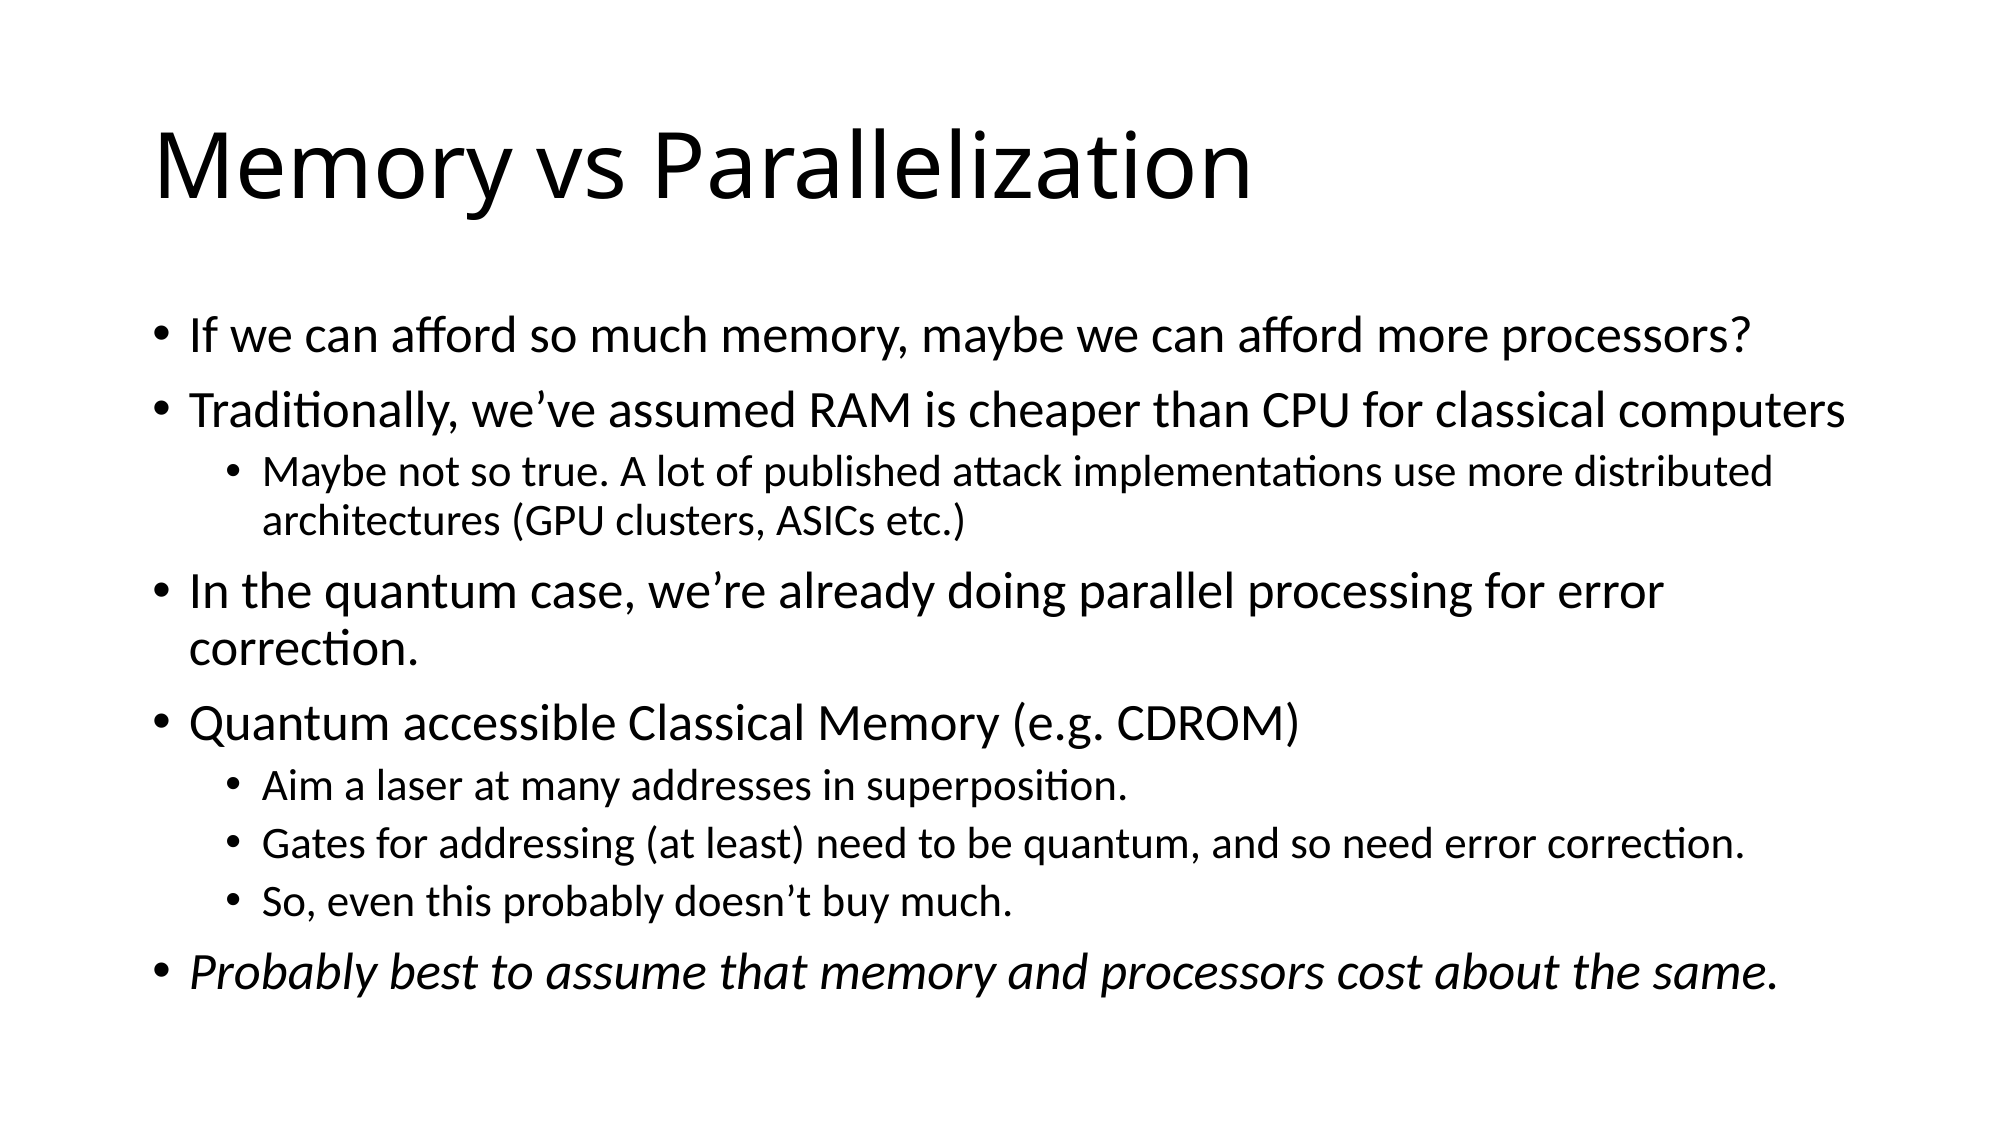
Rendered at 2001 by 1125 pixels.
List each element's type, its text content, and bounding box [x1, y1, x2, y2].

list If we can afford so much memory, maybe we can afford more processors? Traditionally, we’ve assumed RAM is cheaper than CPU for classical computers Maybe not so true. A lot of published attack implementations use more distributed architectures (GPU clusters, ASICs etc.) In the quantum case, we’re already doing parallel processing for error correction. Quantum accessible Classical Memory (e.g. CDROM) Aim a laser at many addresses in superposition. Gates for addressing (at least) need to be quantum, and so need error correction. So, even this probably doesn’t buy much. Probably best to assume that memory and processors cost about the same. [137, 299, 1863, 1014]
title Memory vs Parallelization [137, 59, 1863, 278]
